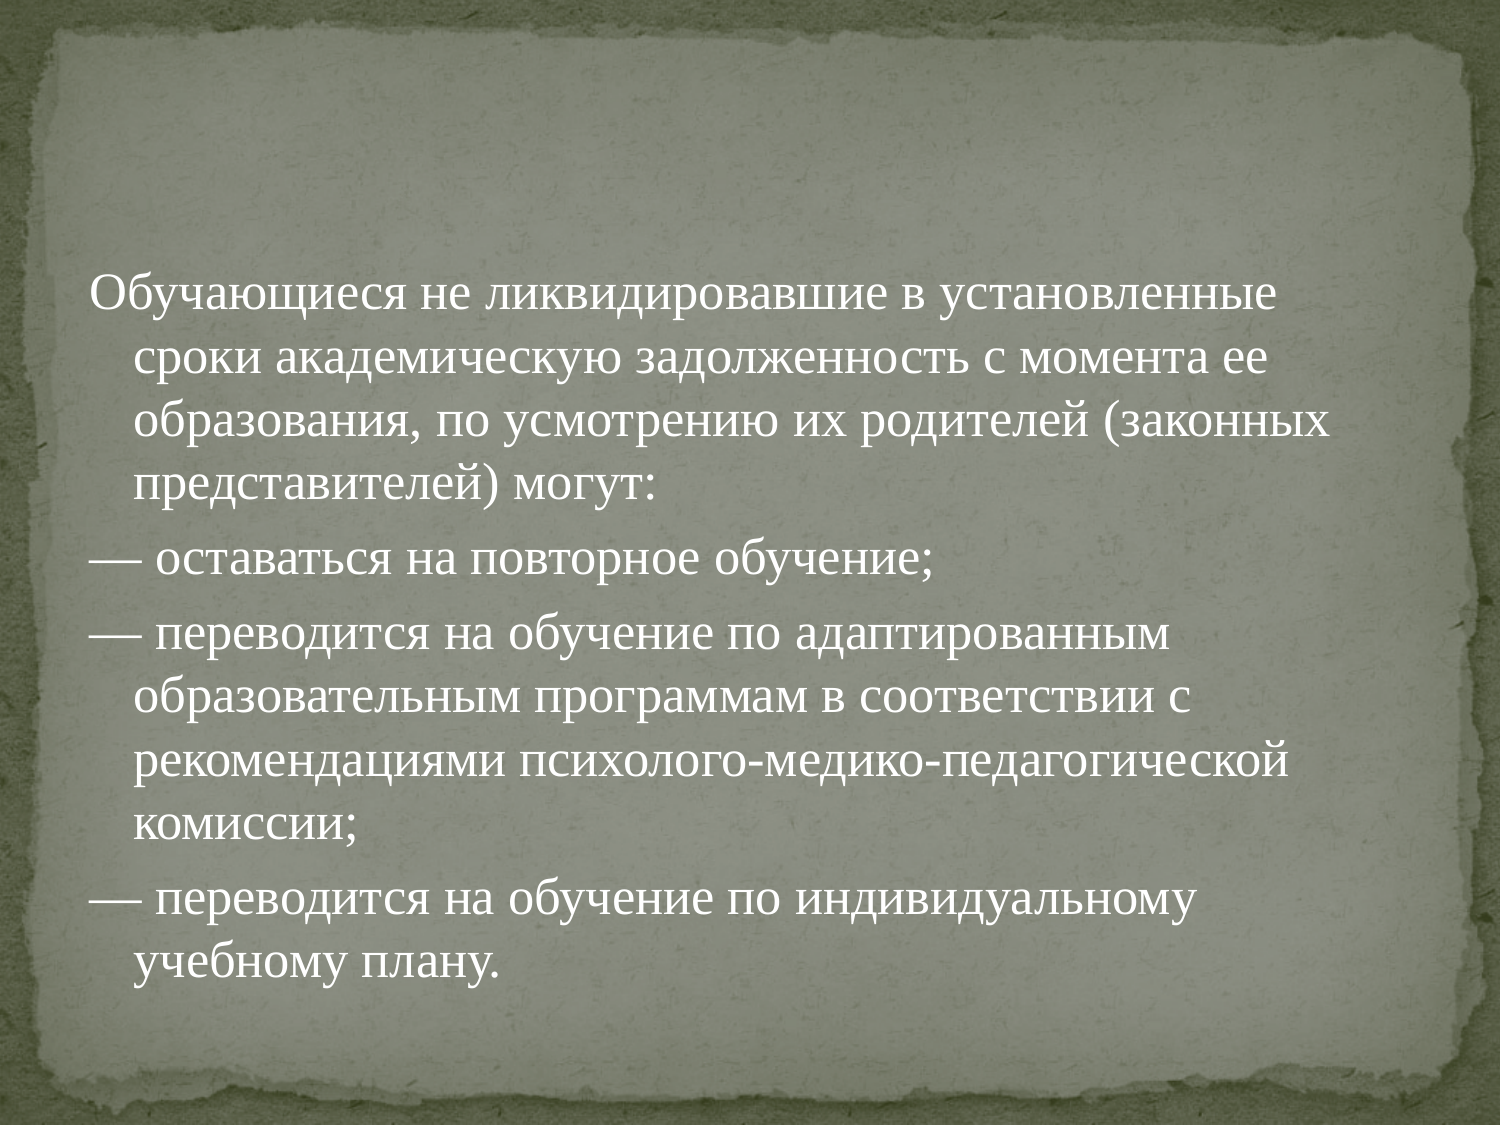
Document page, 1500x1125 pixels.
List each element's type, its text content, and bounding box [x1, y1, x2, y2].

list Обучающиеся не ликвидировавшие в установленные сроки академическую задолженность с момента ее образования, по усмотрению их родителей (законных представителей) могут: — оставаться на повторное обучение; — переводится на обучение по адаптированным образовательным программам в соответствии с рекомендациями психолого-медико-педагогической комиссии; — переводится на обучение по индивидуальному учебному плану. [75, 249, 1425, 1000]
